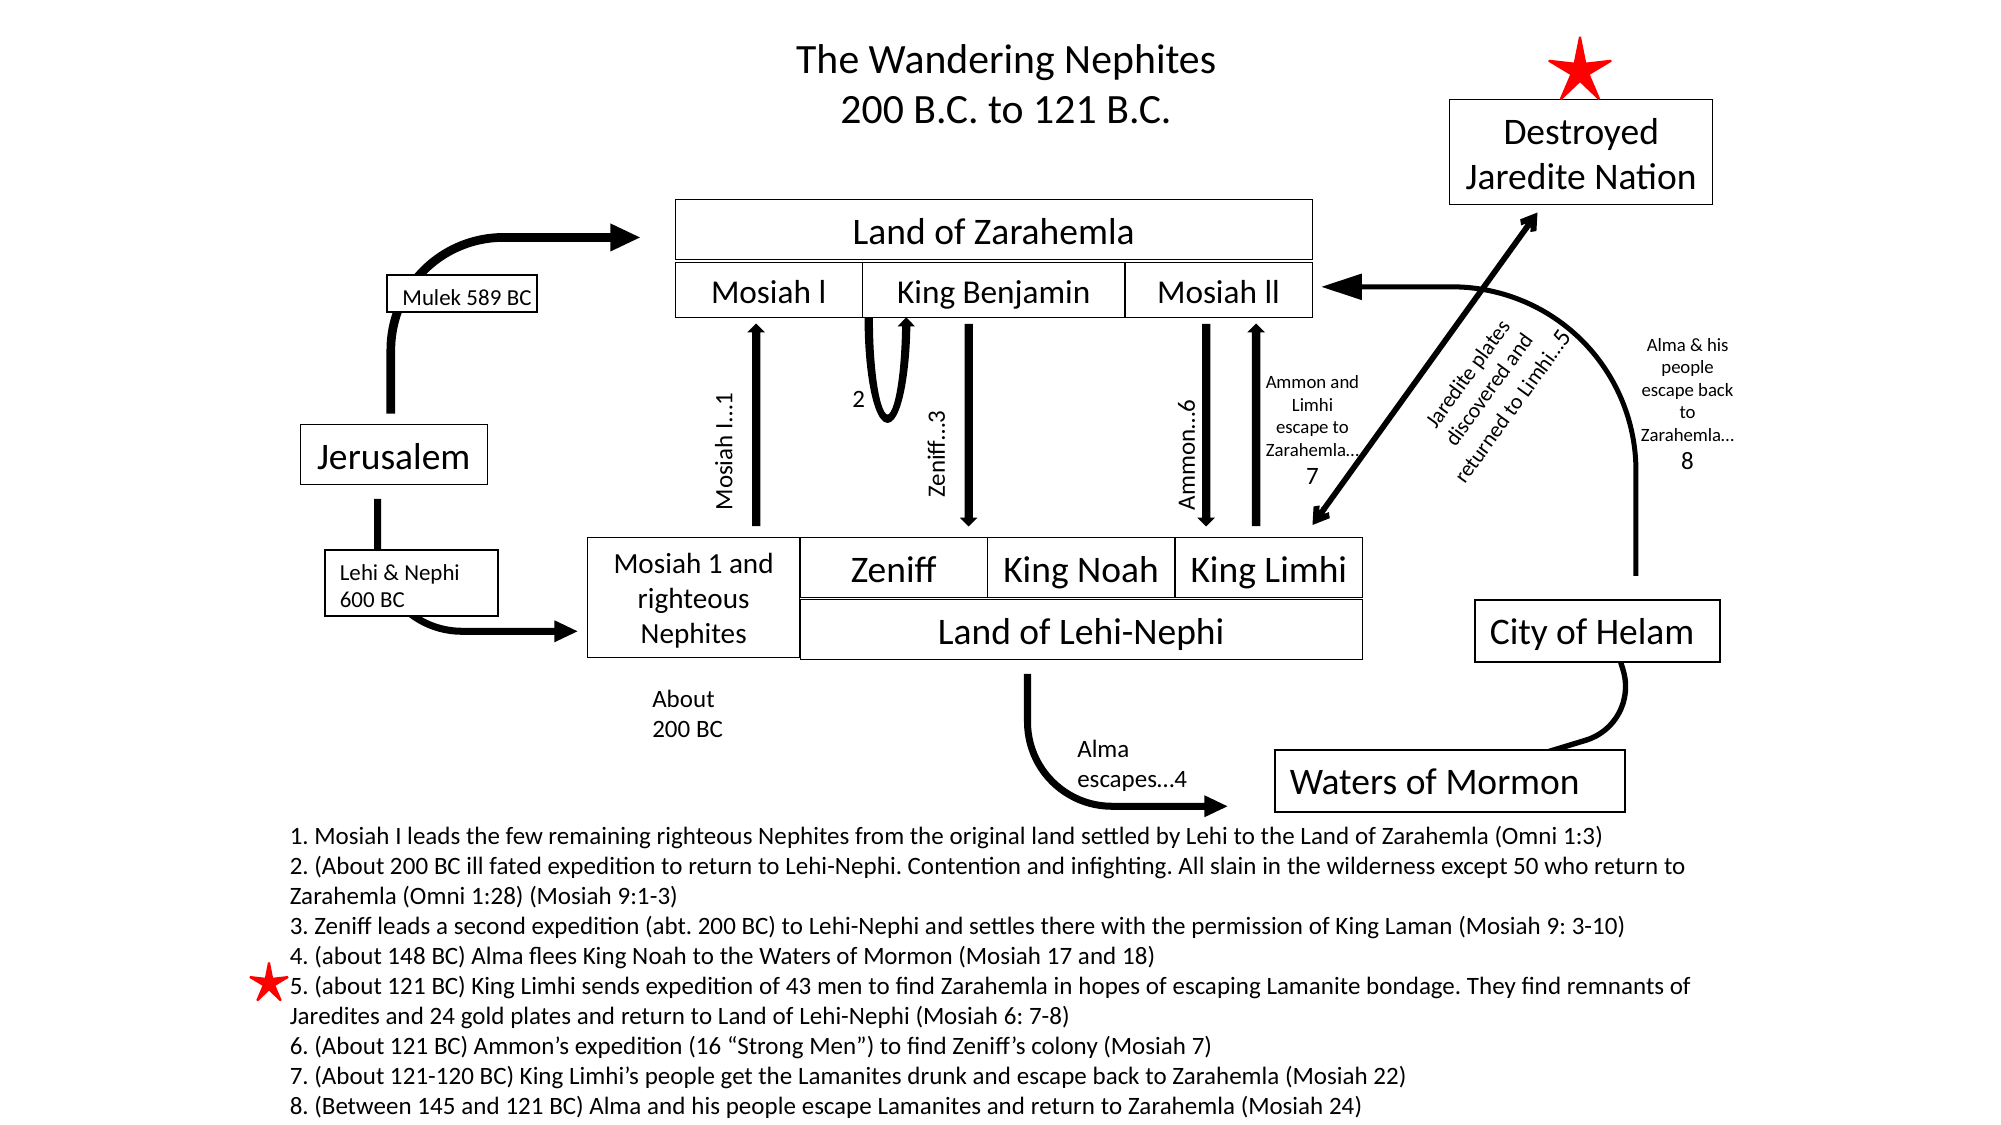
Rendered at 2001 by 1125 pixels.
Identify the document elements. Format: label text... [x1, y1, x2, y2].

text_box [1547, 663, 1629, 749]
text_box [1247, 323, 1265, 527]
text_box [587, 537, 1363, 661]
text_box Destroyed Jaredite Nation [1449, 99, 1713, 205]
text_box [1202, 323, 1215, 525]
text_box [324, 549, 513, 621]
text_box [1274, 749, 1625, 813]
text_box Alma escapes…4 [1062, 724, 1225, 800]
text_box [959, 323, 978, 527]
text_box Land of Zarahemla [675, 199, 1313, 260]
text_box Mosiah I…1 [699, 337, 745, 526]
text_box Ammon…6 [1162, 337, 1208, 526]
text_box 1. Mosiah I leads the few remaining righteous Nephites from the original land settled by Lehi to the Land of Zarahemla (Omni 1:3) 2. (About 200 BC ill fated expedition to return to Lehi-Nephi. Contention and infighting. All slain in the wilderness except 50 who return to Zarahemla (Omni 1:28) (Mosiah 9:1-3) 3. Zeniff leads a second expedition (abt. 200 BC) to Lehi-Nephi and settles there with the permission of King Laman (Mosiah 9: 3-10) 4. (about 148 BC) Alma flees King Noah to the Waters of Mormon (Mosiah 17 and 18) 5. (about 121 BC) King Limhi sends expedition of 43 men to find Zarahemla in hopes of escaping Lamanite bondage. They find remnants of Jaredites and 24 gold plates and return to Land of Lehi-Nephi (Mosiah 6: 7-8) 6. (About 121 BC) Ammon’s expedition (16 “Strong Men”) to find Zeniff’s colony (Mosiah 7) 7. (About 121-120 BC) King Limhi’s people get the Lamanites drunk and escape back to Zarahemla (Mosiah 22) 8. (Between 145 and 121 BC) Alma and his people escape Lamanites and return to Zarahemla (Mosiah 24) [274, 812, 1775, 1125]
text_box Jaredite plates discovered and returned to Limhi…5 [1538, 293, 1591, 340]
text_box Mosiah ll [1125, 262, 1312, 318]
text_box [386, 318, 401, 414]
text_box Zeniff…3 [912, 325, 958, 513]
text_box King Benjamin [862, 262, 1125, 318]
text_box Mulek 589 BC [387, 275, 550, 318]
text_box The Wandering Nephites 200 B.C. to 121 B.C. [637, 24, 1375, 140]
text_box [882, 317, 915, 423]
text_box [1474, 599, 1721, 663]
text_box [374, 498, 382, 549]
text_box [747, 323, 765, 527]
text_box About 200 BC [637, 674, 763, 750]
text_box [1633, 483, 1639, 576]
text_box [1538, 305, 1625, 416]
text_box Alma & his people escape back to Zarahemla…8 [1625, 324, 1750, 483]
text_box [414, 223, 640, 274]
text_box Mosiah l [675, 262, 862, 318]
text_box Jaredite plates discovered and returned to Limhi…5 [1538, 312, 1582, 405]
text_box Ammon and Limhi escape to Zarahemla…7 [1261, 362, 1312, 498]
text_box [1071, 800, 1228, 812]
text_box [249, 962, 289, 1002]
text_box Jerusalem [300, 424, 488, 485]
text_box [864, 317, 876, 375]
text_box [1023, 673, 1062, 795]
text_box 2 [837, 375, 888, 420]
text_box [1312, 212, 1538, 525]
text_box [1548, 36, 1612, 101]
text_box [414, 620, 578, 643]
